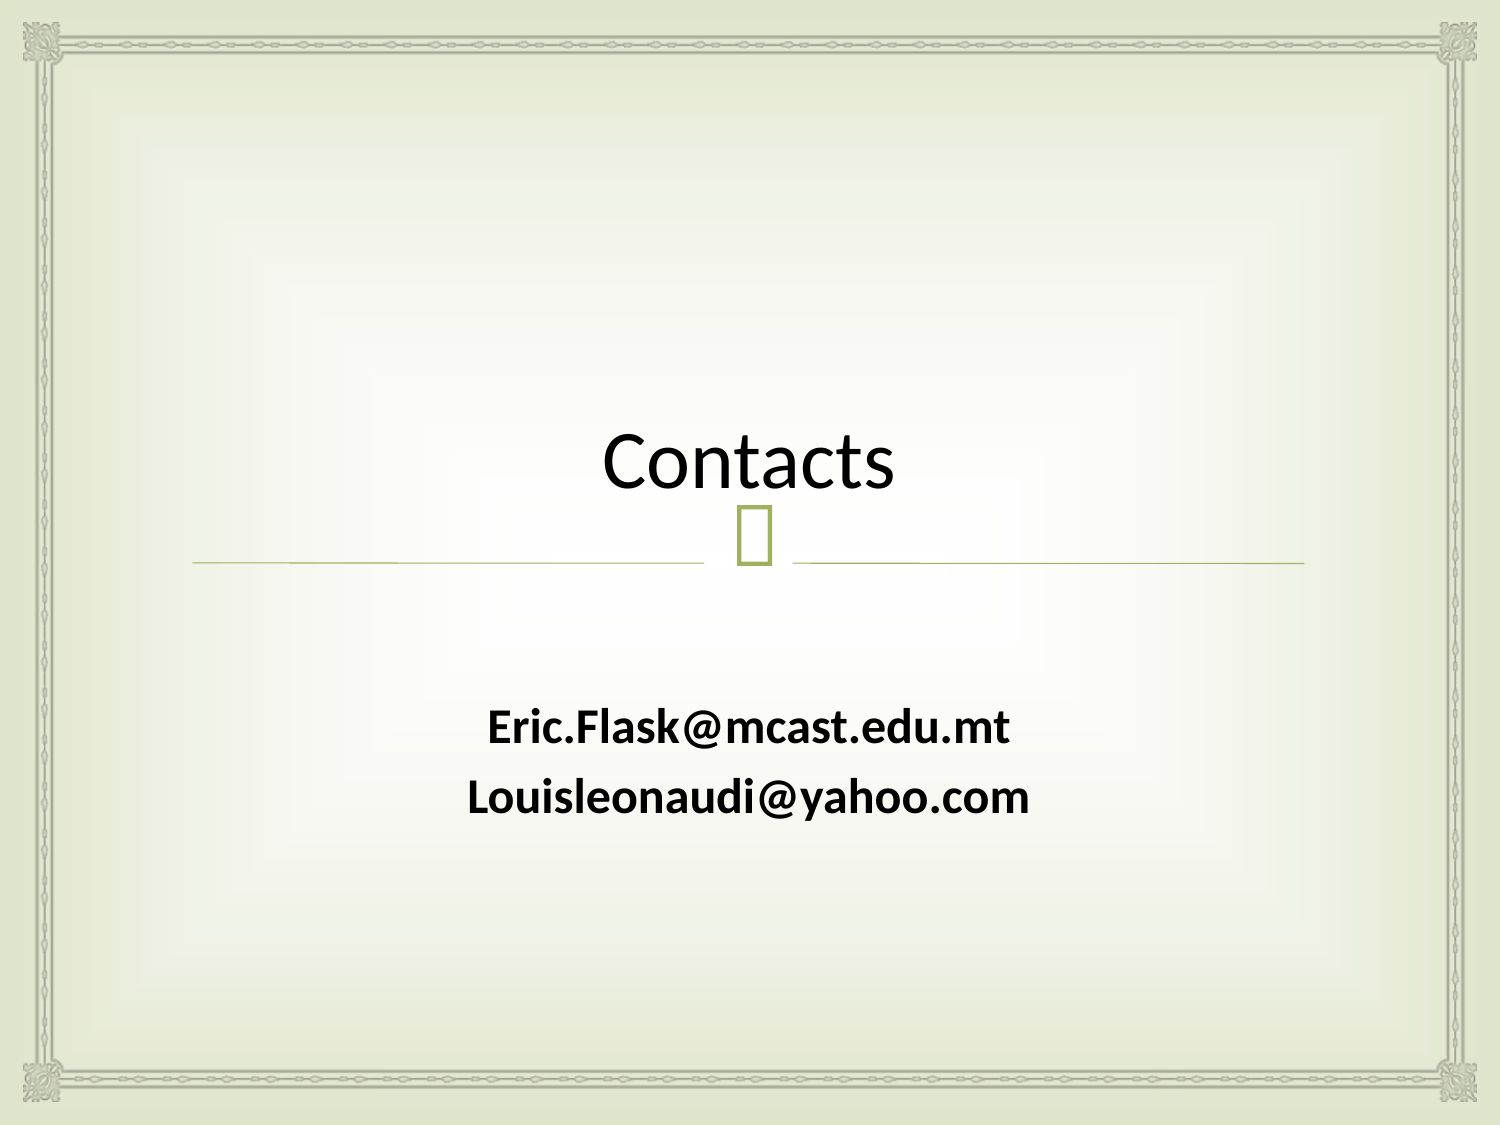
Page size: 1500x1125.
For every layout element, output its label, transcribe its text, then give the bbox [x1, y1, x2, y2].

picture [0, 0, 1500, 1125]
title Contacts [113, 197, 1386, 512]
list Eric.Flask@mcast.edu.mt Louisleonaudi@yahoo.com [114, 618, 1384, 865]
